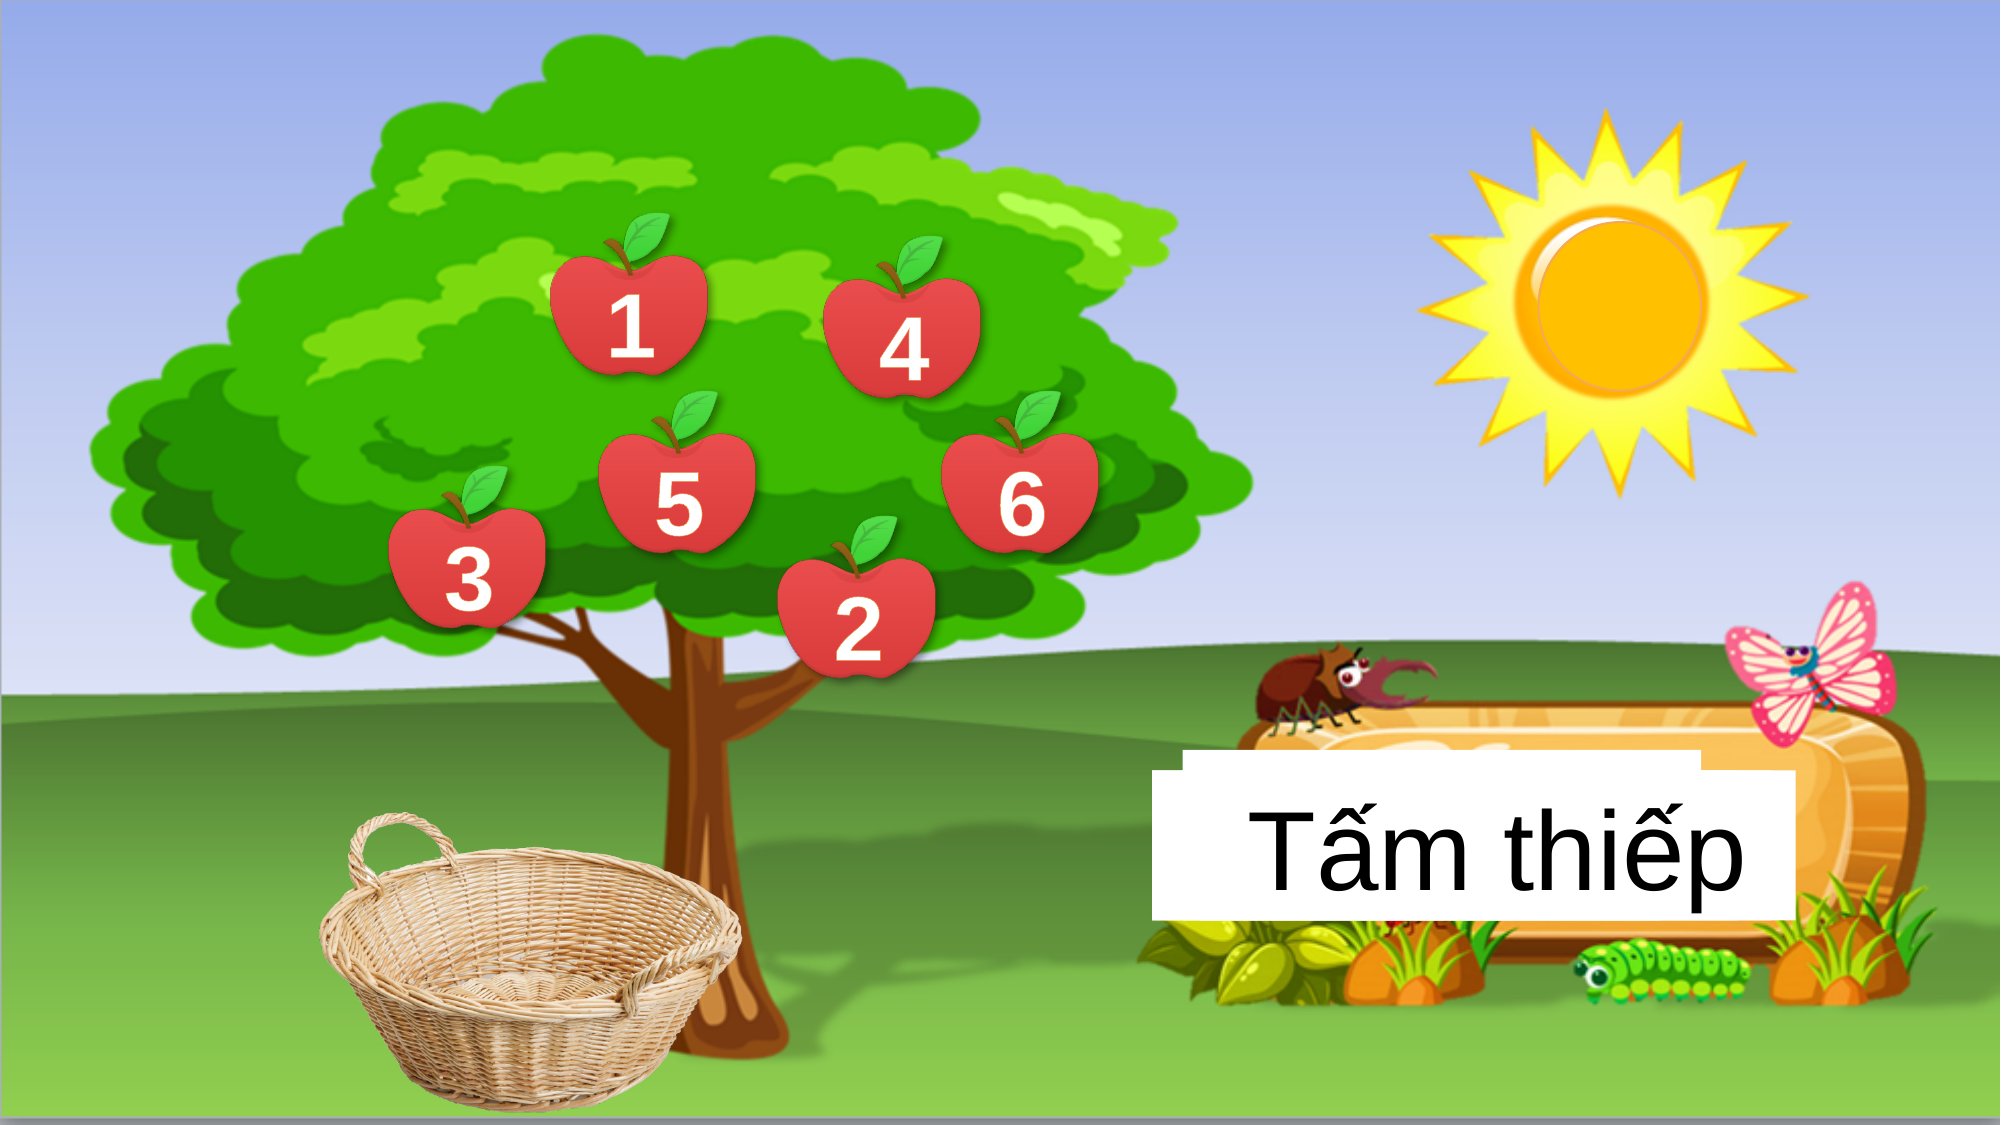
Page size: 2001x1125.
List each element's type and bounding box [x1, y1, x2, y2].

text_box [583, 390, 775, 563]
text_box [535, 212, 727, 385]
text_box [808, 235, 1000, 408]
text_box [762, 515, 955, 688]
text_box [926, 390, 1119, 563]
text_box [373, 465, 566, 638]
picture [0, 0, 2000, 1125]
